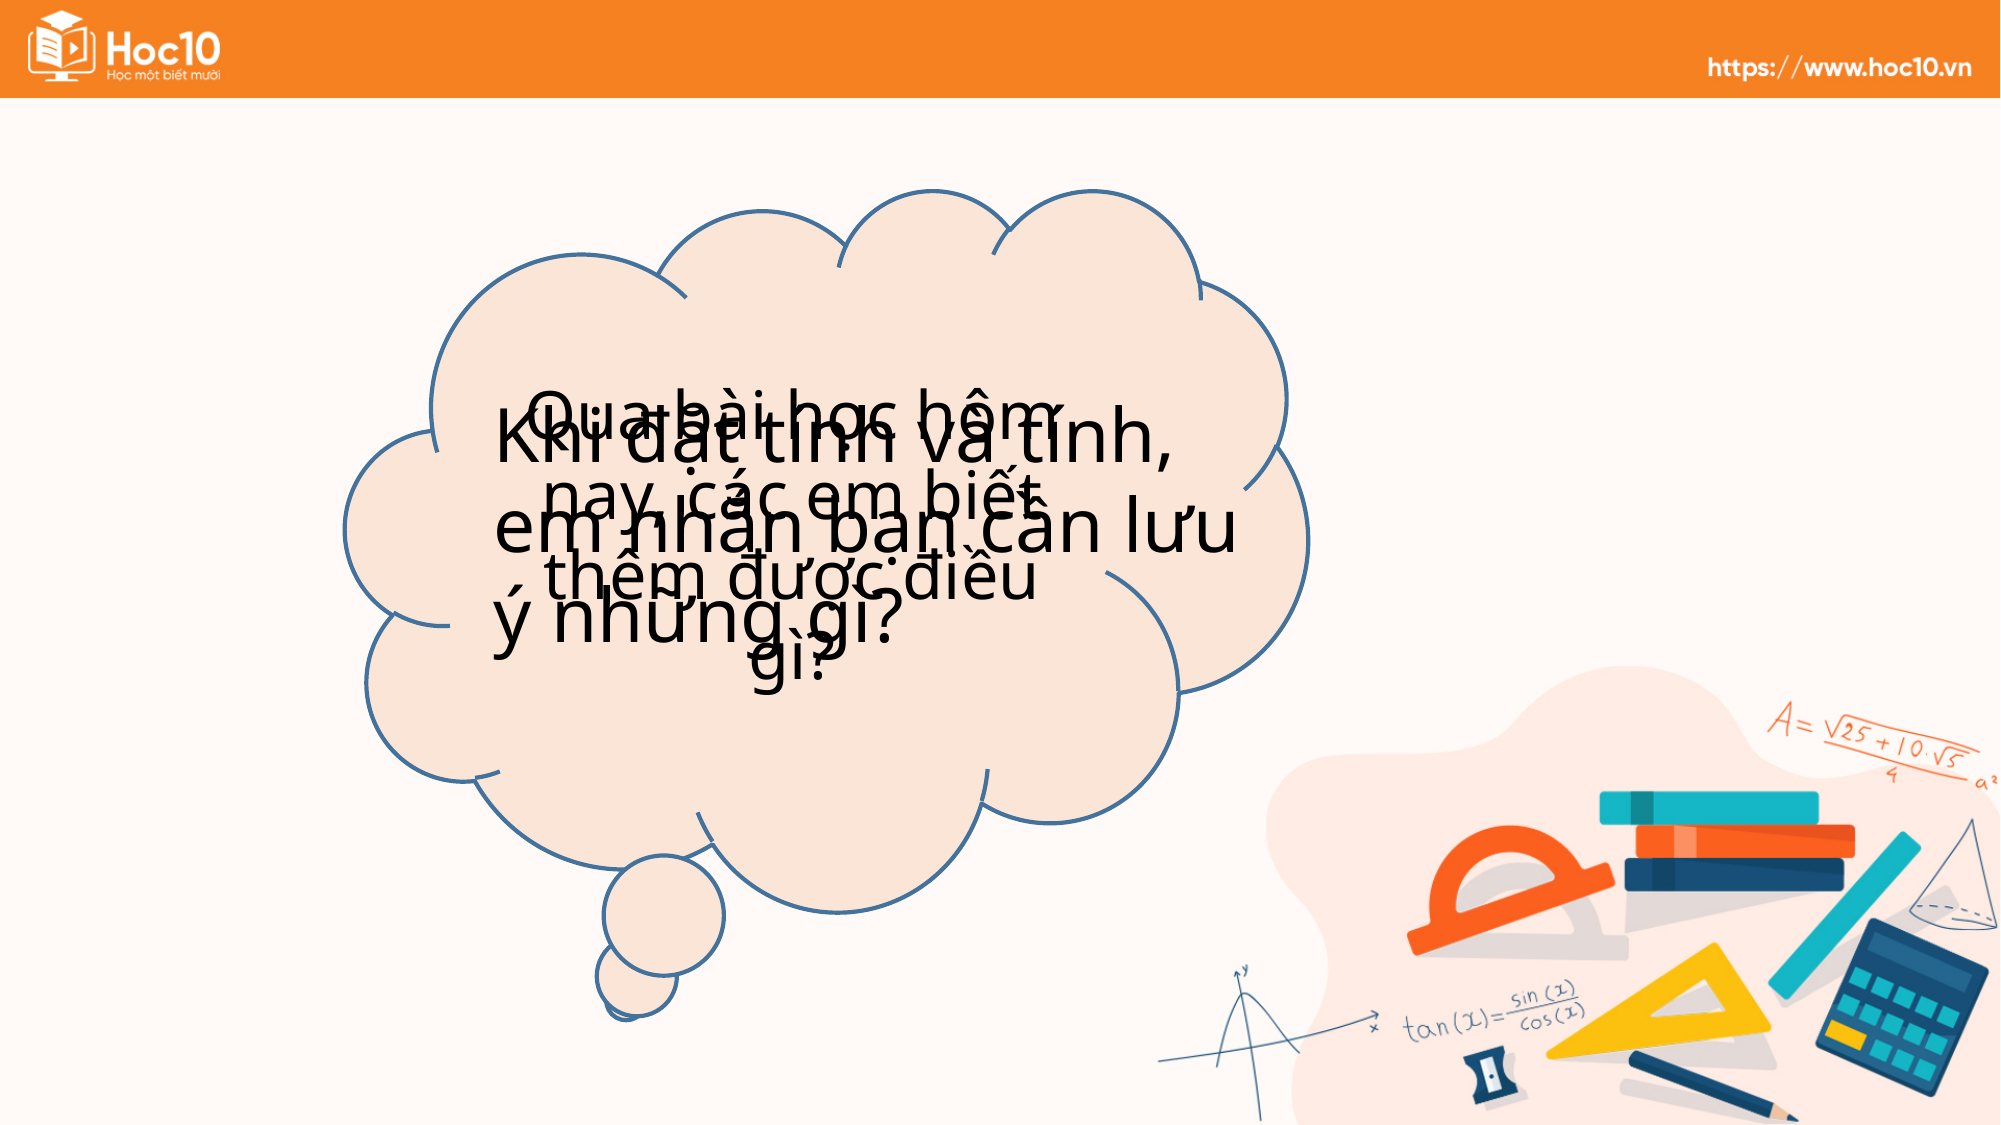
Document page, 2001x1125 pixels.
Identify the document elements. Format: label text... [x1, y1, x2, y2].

text_box Qua bài học hôm nay, các em biết thêm được điều gì? [342, 189, 1311, 1023]
picture [0, 0, 2001, 1125]
text_box Khi đặt tính và tính, em nhắn bạn cần lưu ý những gì? [478, 379, 1266, 665]
